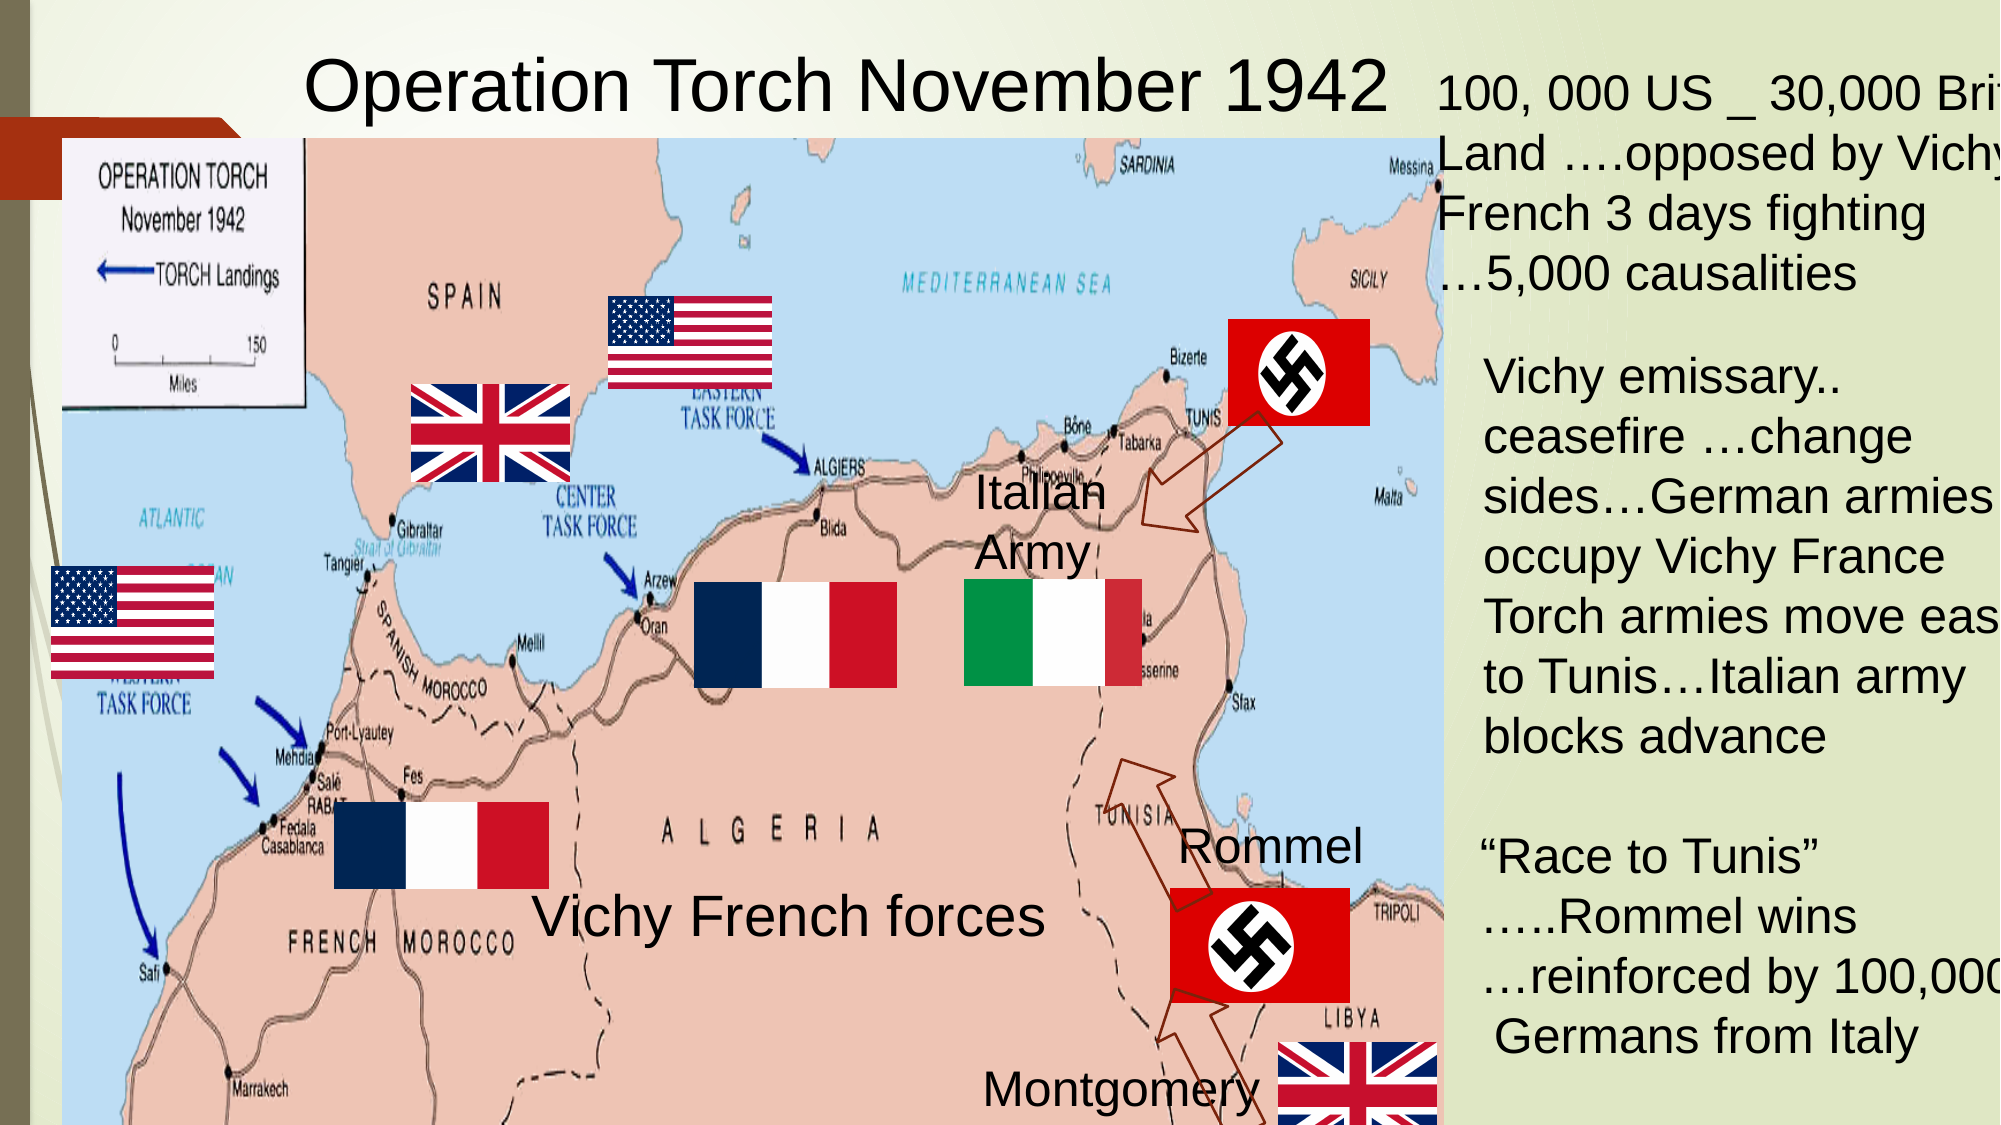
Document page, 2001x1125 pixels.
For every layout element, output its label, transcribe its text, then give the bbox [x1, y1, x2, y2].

picture [50, 138, 1444, 1125]
text_box 100, 000 US _ 30,000 British Land ….opposed by Vichy French 3 days fighting …5,000 causalities [1421, 52, 2000, 308]
text_box “Race to Tunis” …..Rommel wins …reinforced by 100,000 Germans from Italy [1465, 815, 2000, 1071]
text_box Operation Torch November 1942 [288, 29, 1406, 134]
text_box Vichy emissary.. ceasefire …change sides…German armies occupy Vichy France Torch armies move east to Tunis…Italian army blocks advance [1468, 336, 2000, 772]
